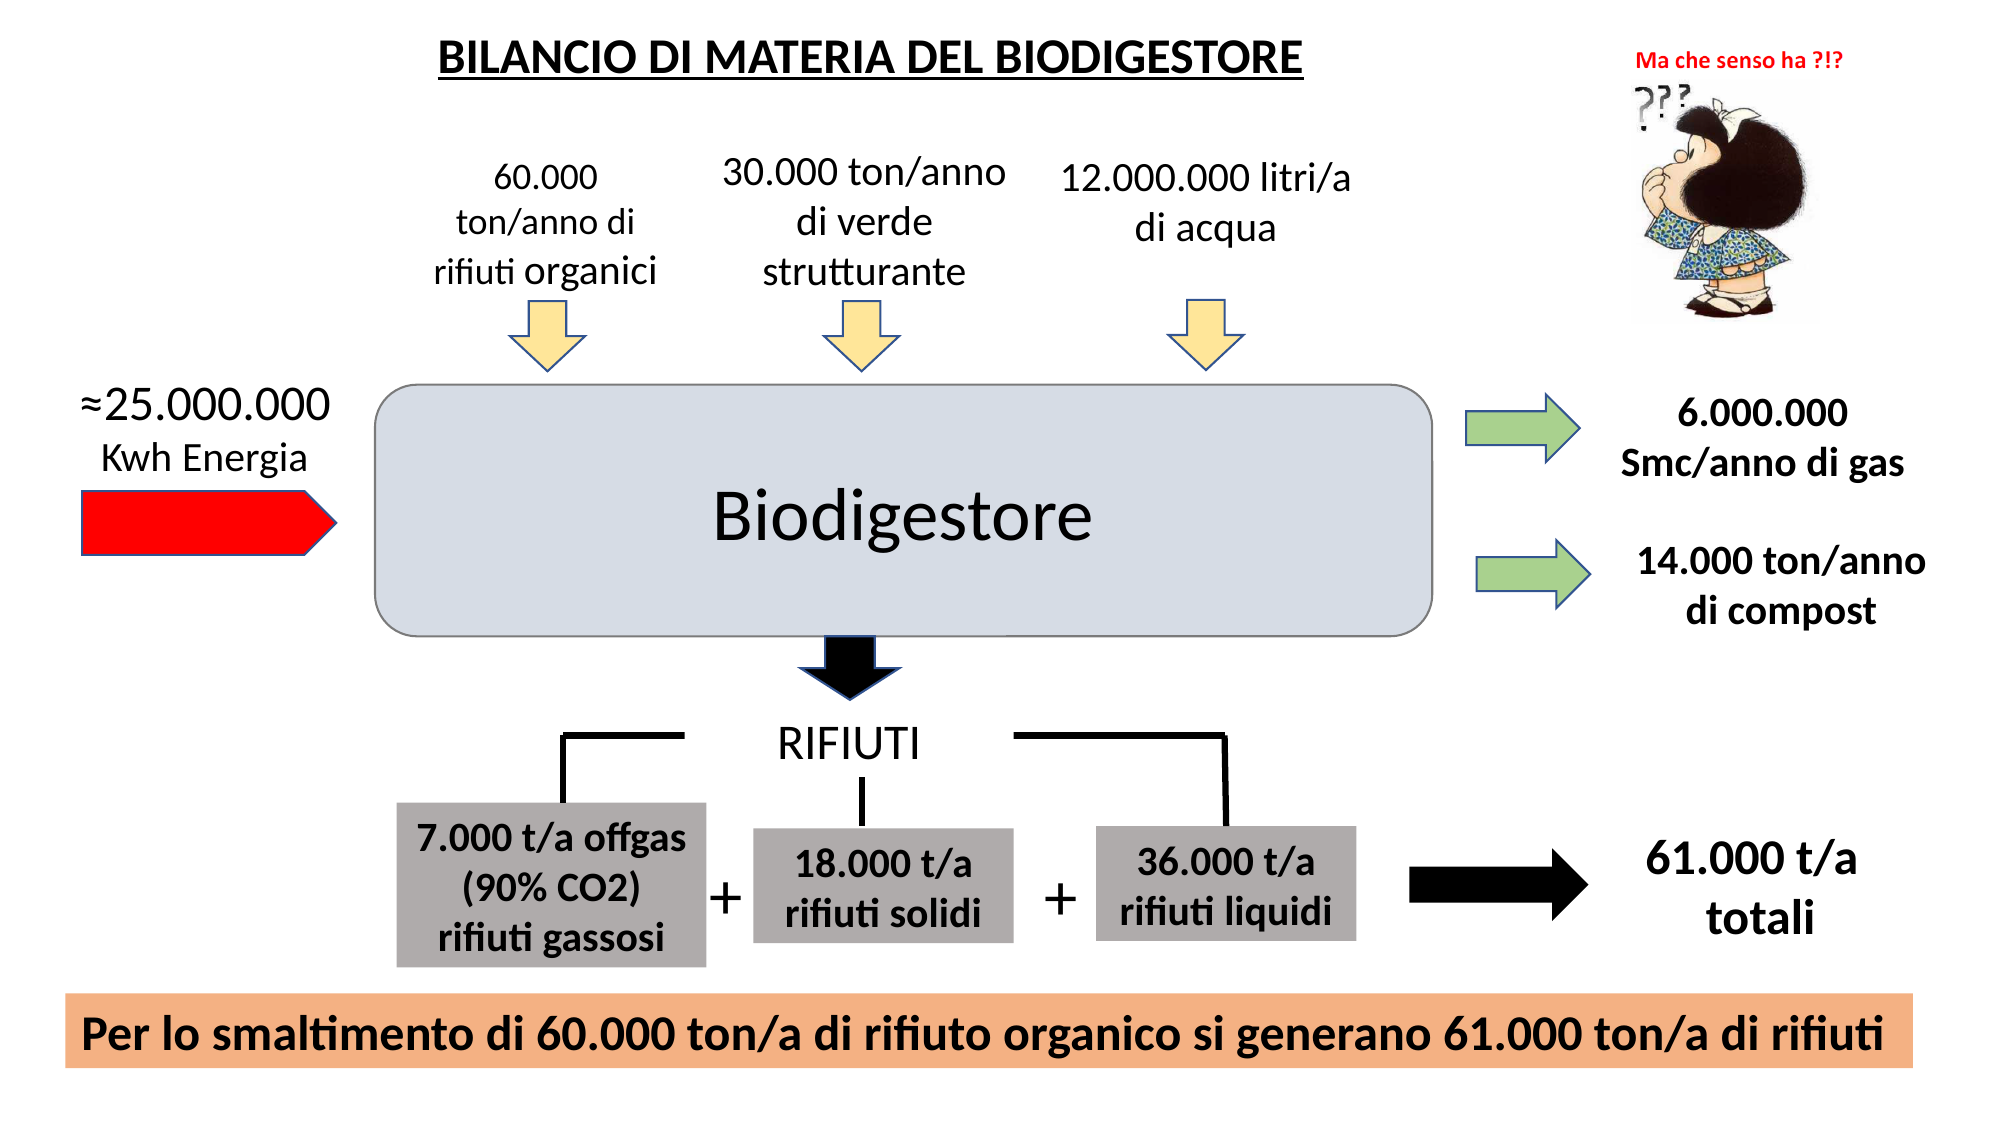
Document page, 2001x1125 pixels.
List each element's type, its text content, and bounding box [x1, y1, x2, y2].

text_box 30.000 ton/anno di verde strutturante [703, 136, 1026, 302]
text_box [821, 302, 902, 373]
text_box 14.000 ton/anno di compost [1608, 525, 1955, 641]
text_box [507, 300, 588, 373]
text_box [81, 490, 338, 556]
text_box 12.000.000 litri/a di acqua [1044, 142, 1368, 258]
text_box RIFIUTI [684, 736, 861, 777]
text_box 61.000 t/a totali [1630, 817, 1891, 952]
text_box BILANCIO DI MATERIA DEL BIODIGESTORE [274, 16, 1468, 91]
text_box 18.000 t/a rifiuti solidi [753, 828, 1014, 944]
text_box [1409, 848, 1589, 922]
text_box Biodigestore [373, 383, 1434, 638]
text_box Per lo smaltimento di 60.000 ton/a di rifiuto organico si generano 61.000 ton/a di rifiuti [65, 993, 1913, 1069]
text_box 7.000 t/a offgas (90% CO2) rifiuti gassosi [396, 802, 707, 968]
text_box [1165, 298, 1247, 372]
text_box RIFIUTI [684, 702, 1014, 735]
picture [1609, 43, 1865, 326]
text_box 6.000.000 Smc/anno di gas [1590, 377, 1936, 493]
text_box 60.000 ton/anno di rifiuti organici [406, 145, 685, 300]
text_box RIFIUTI [862, 736, 1014, 777]
text_box 36.000 t/a rifiuti liquidi [1096, 826, 1357, 941]
text_box [796, 635, 904, 702]
text_box [1475, 537, 1592, 611]
text_box [1465, 391, 1582, 465]
text_box + [1029, 846, 1081, 941]
text_box + [694, 845, 746, 940]
text_box ≈25.000.000 Kwh Energia [54, 362, 355, 488]
